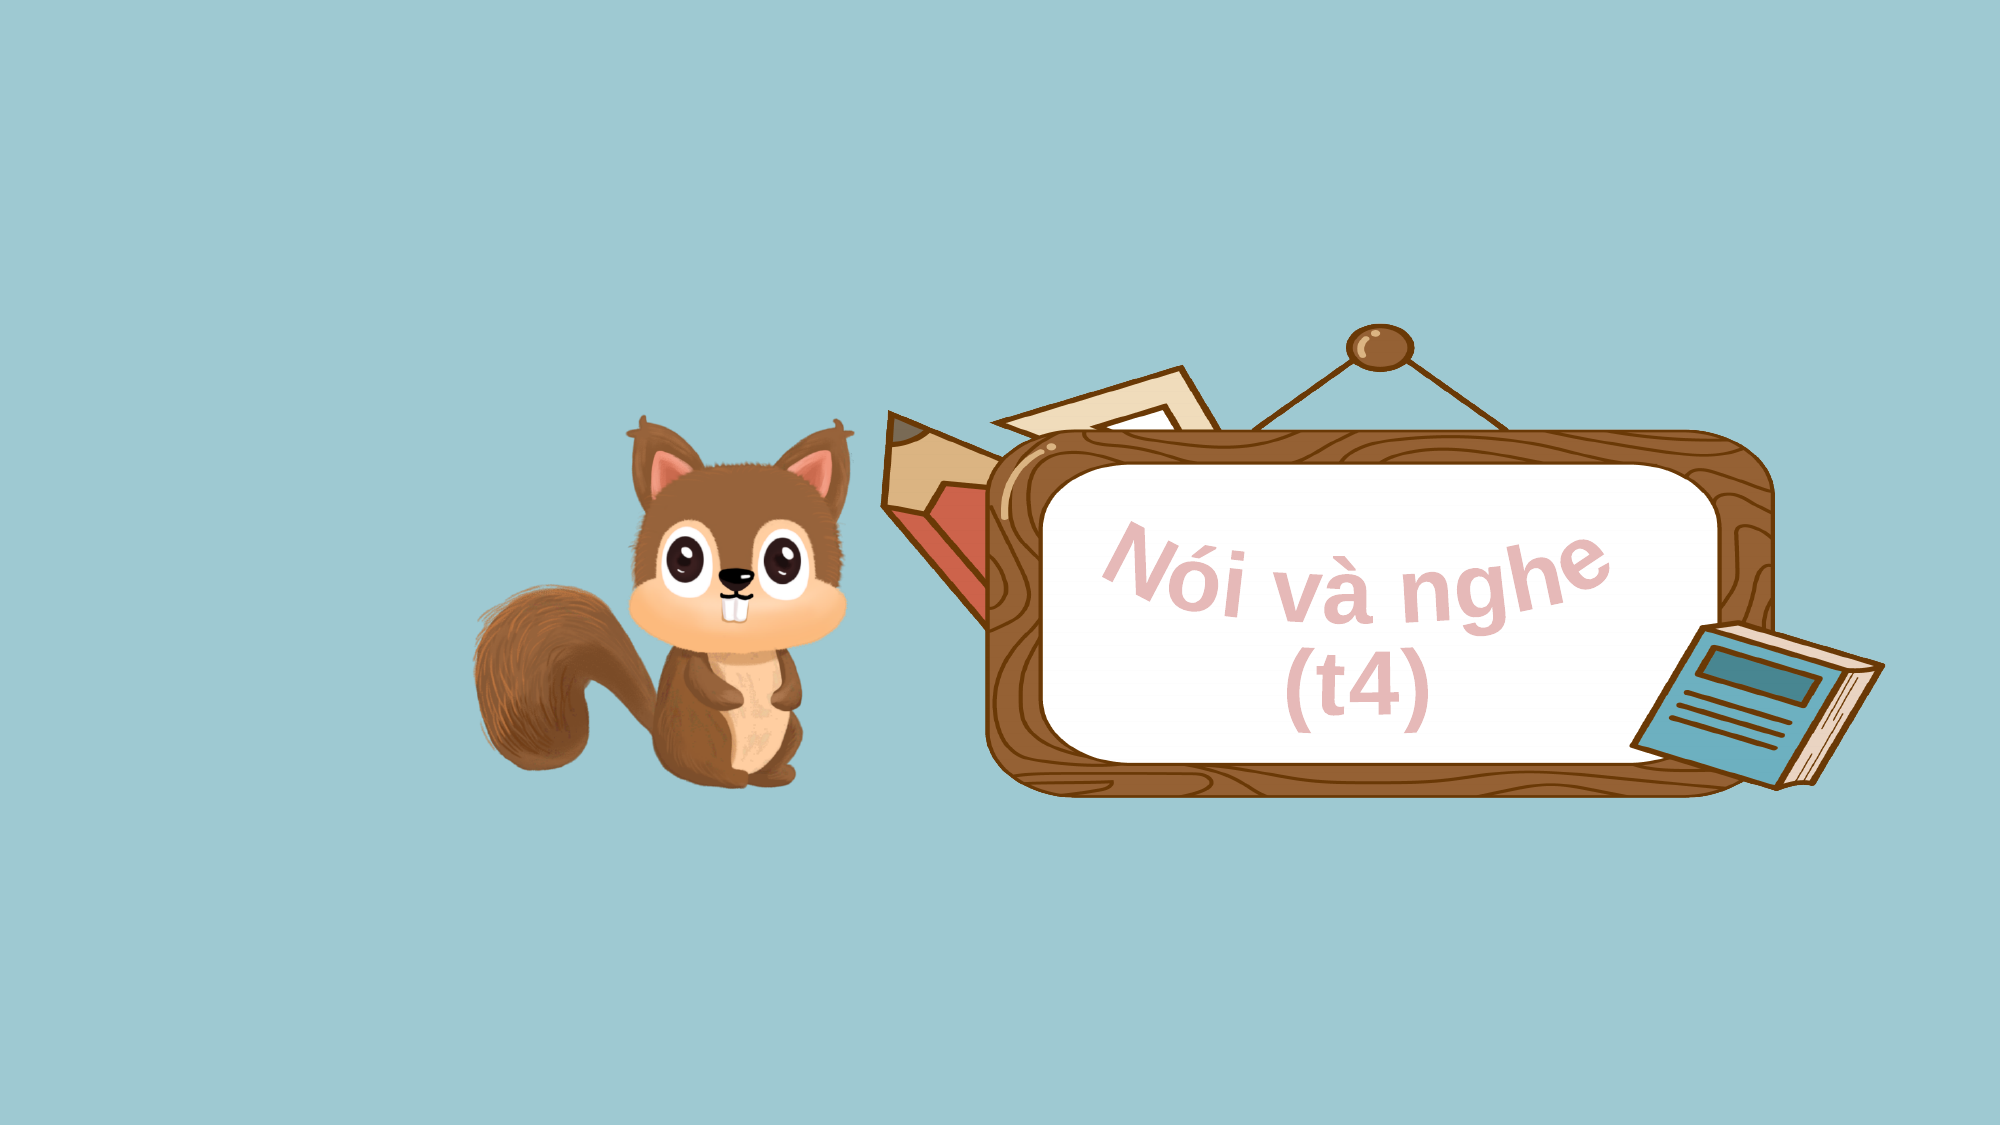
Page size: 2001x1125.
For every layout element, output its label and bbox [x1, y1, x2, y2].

picture [409, 264, 1960, 861]
